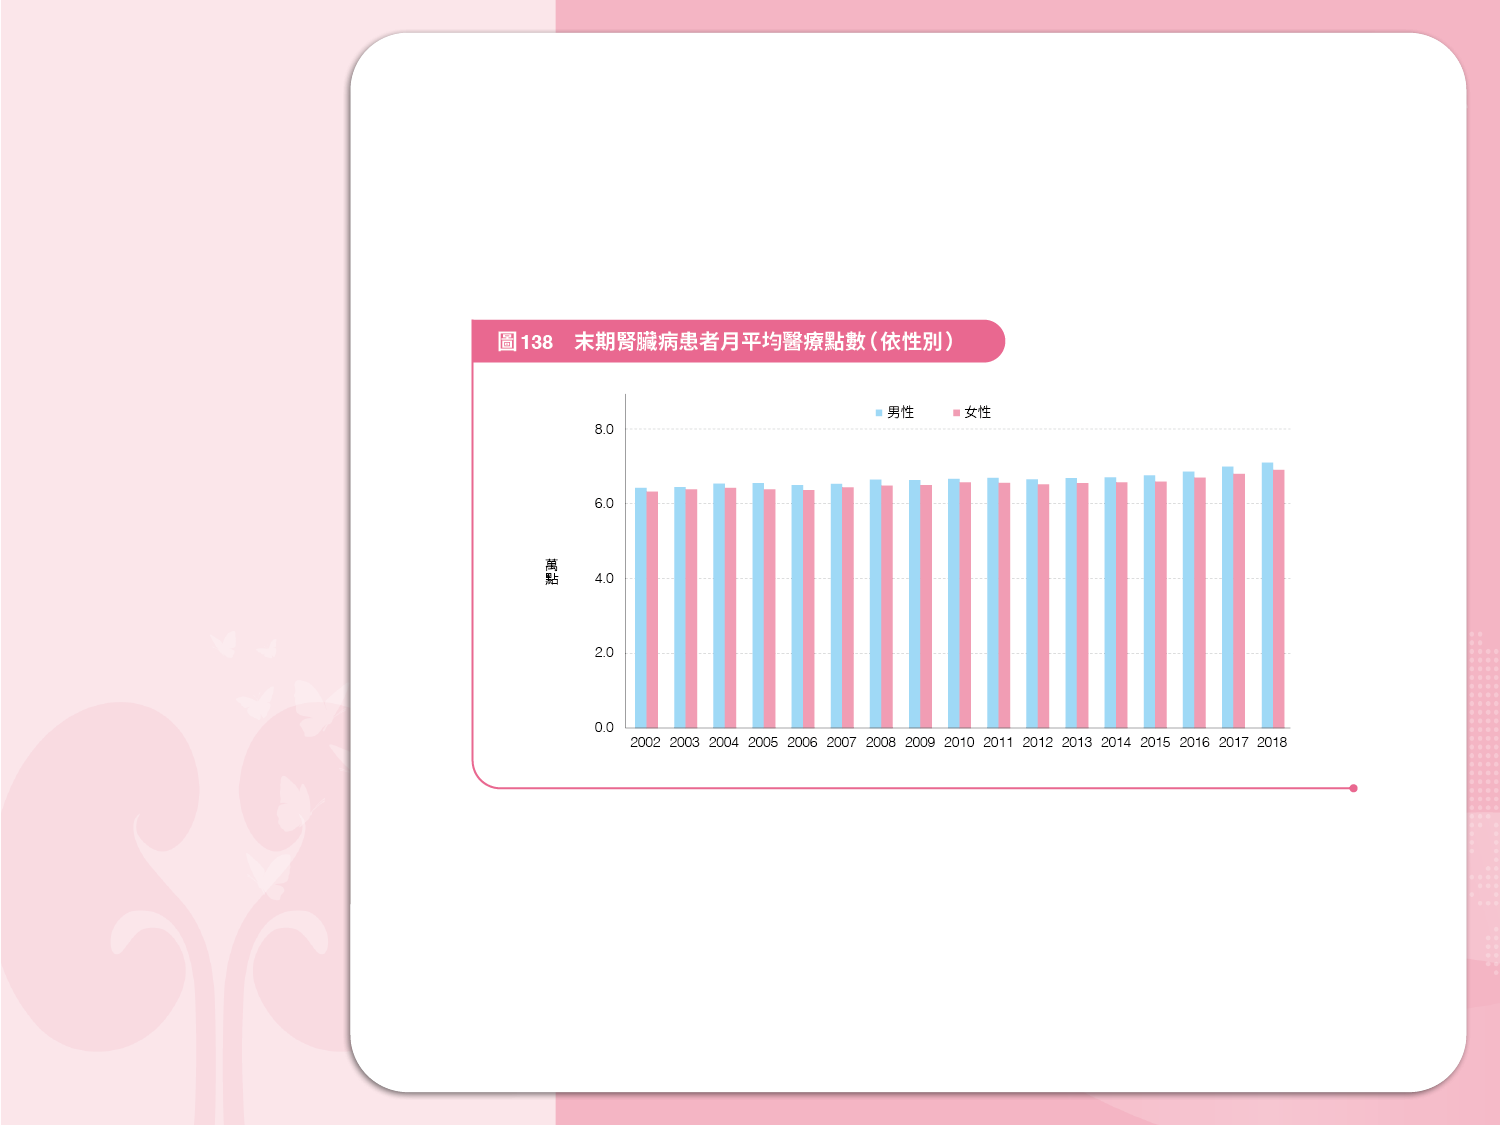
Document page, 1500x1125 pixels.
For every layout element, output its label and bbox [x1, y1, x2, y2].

picture [0, 0, 1500, 1125]
text_box [349, 32, 1468, 1093]
